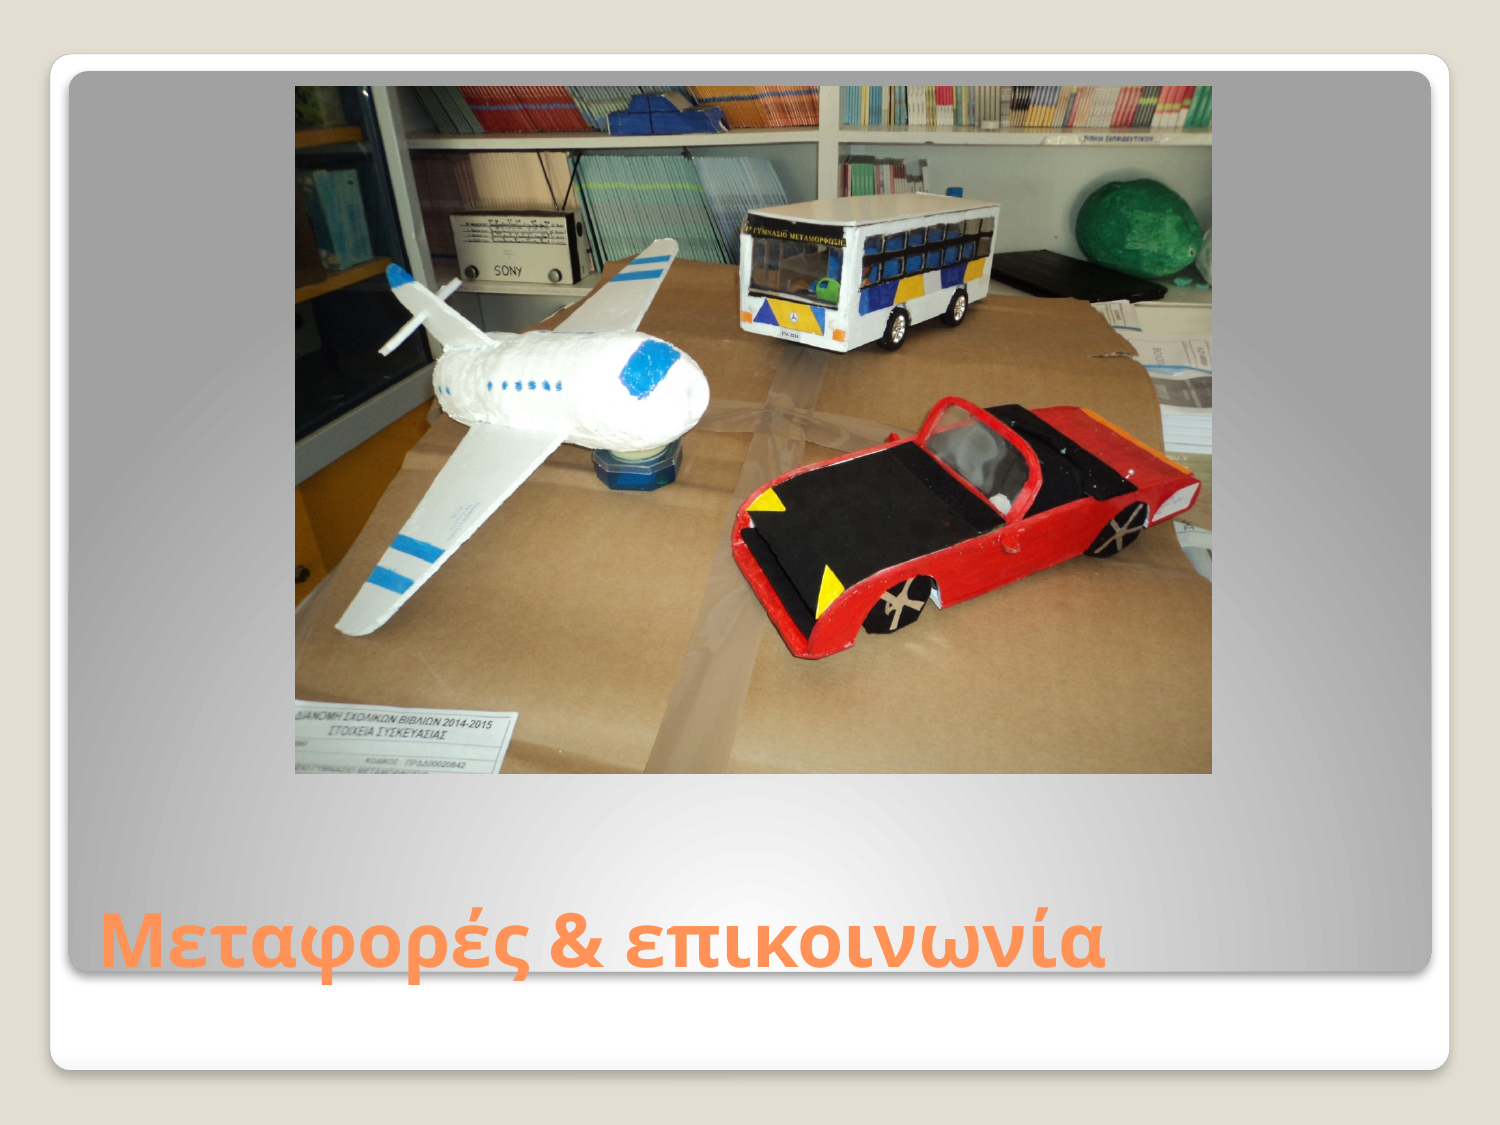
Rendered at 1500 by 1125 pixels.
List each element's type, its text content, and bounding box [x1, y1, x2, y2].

title Μεταφορές & επικοινωνία [82, 817, 1425, 990]
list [295, 86, 1212, 775]
